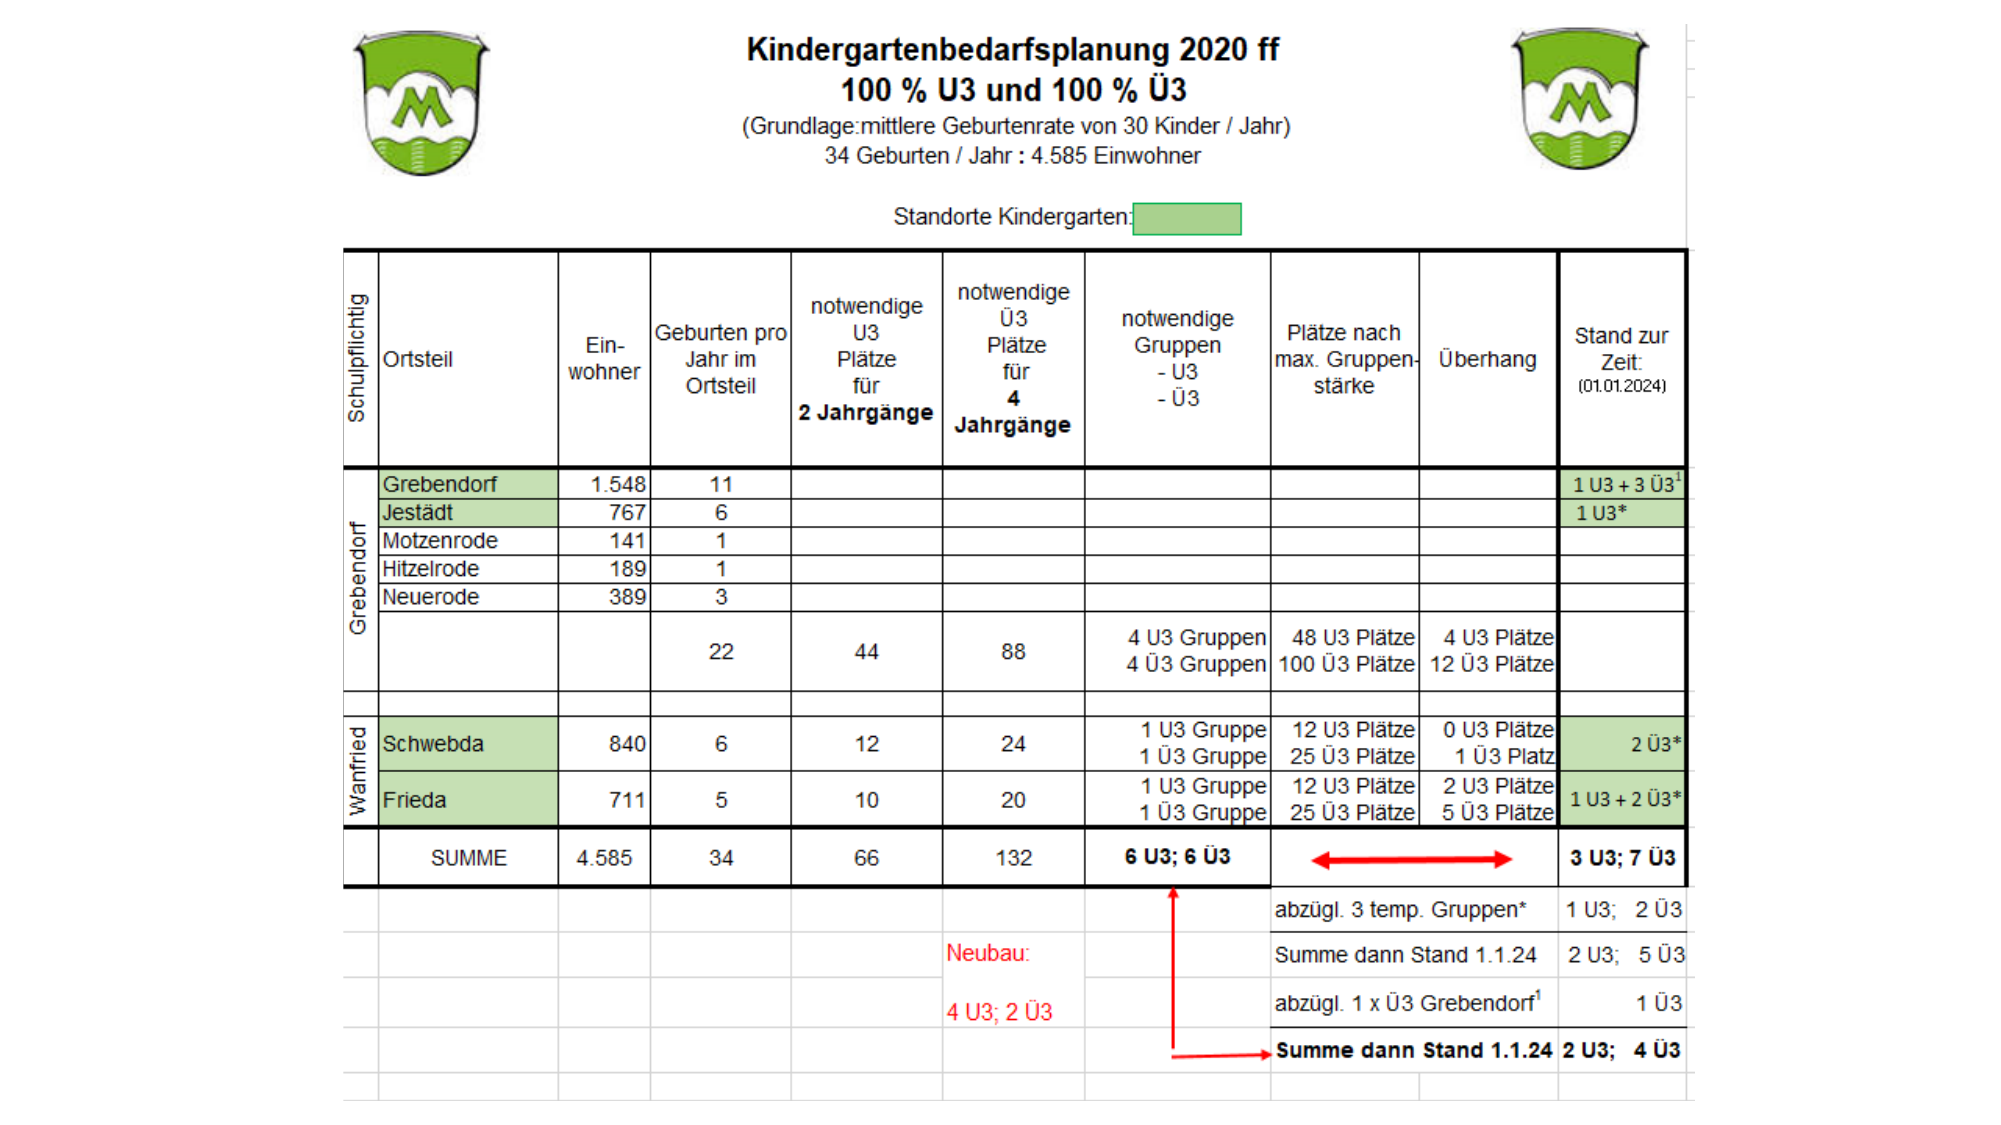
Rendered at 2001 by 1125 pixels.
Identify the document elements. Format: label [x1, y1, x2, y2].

picture [343, 24, 1695, 1101]
